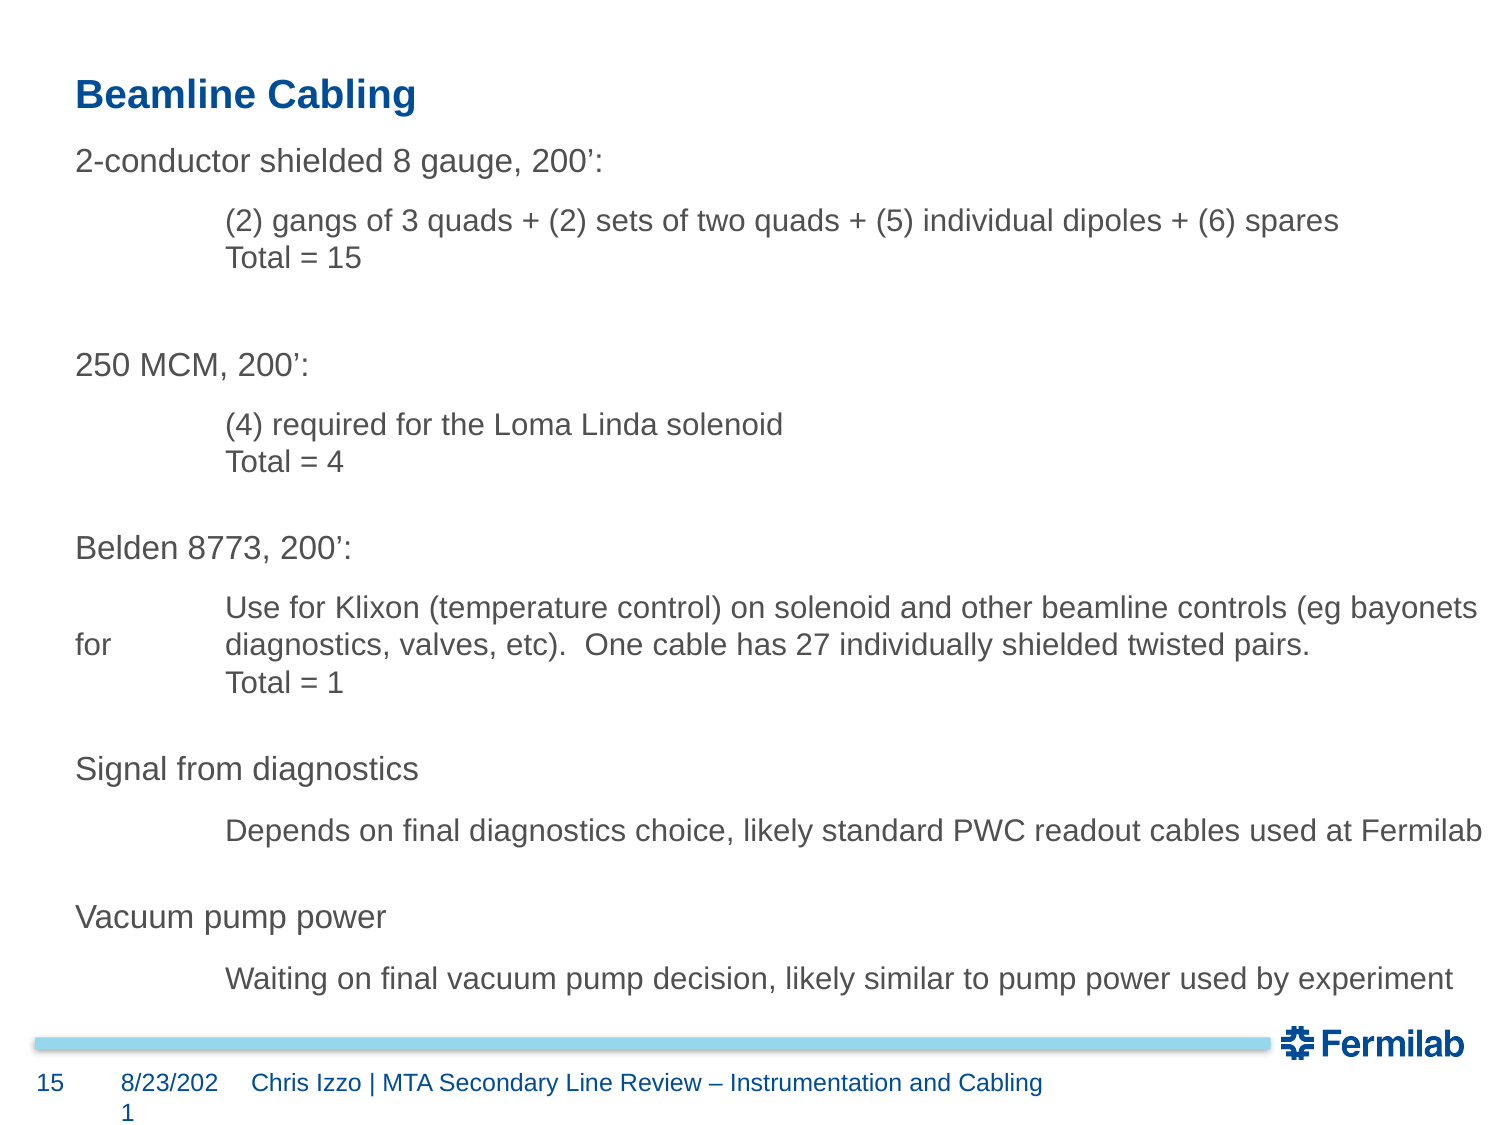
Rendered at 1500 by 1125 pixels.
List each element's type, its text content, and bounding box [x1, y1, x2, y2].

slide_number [120, 1066, 232, 1107]
list 2-conductor shielded 8 gauge, 200’: (2) gangs of 3 quads + (2) sets of two quads + (5) individual dipoles + (6) spares Total = 15 250 MCM, 200’: (4) required for the Loma Linda solenoid Total = 4 Belden 8773, 200’: Use for Klixon (temperature control) on solenoid and other beamline controls (eg bayonets for diagnostics, valves, etc). One cable has 27 individually shielded twisted pairs. Total = 1 Signal from diagnostics Depends on final diagnostics choice, likely standard PWC readout cables used at Fermilab Vacuum pump power Waiting on final vacuum pump decision, likely similar to pump power used by experiment [75, 139, 1500, 1009]
title Beamline Cabling [75, 46, 1500, 117]
slide_number 15 [36, 1066, 105, 1106]
picture [1281, 1026, 1464, 1060]
footer Chris Izzo | MTA Secondary Line Review – Instrumentation and Cabling [251, 1066, 1279, 1107]
